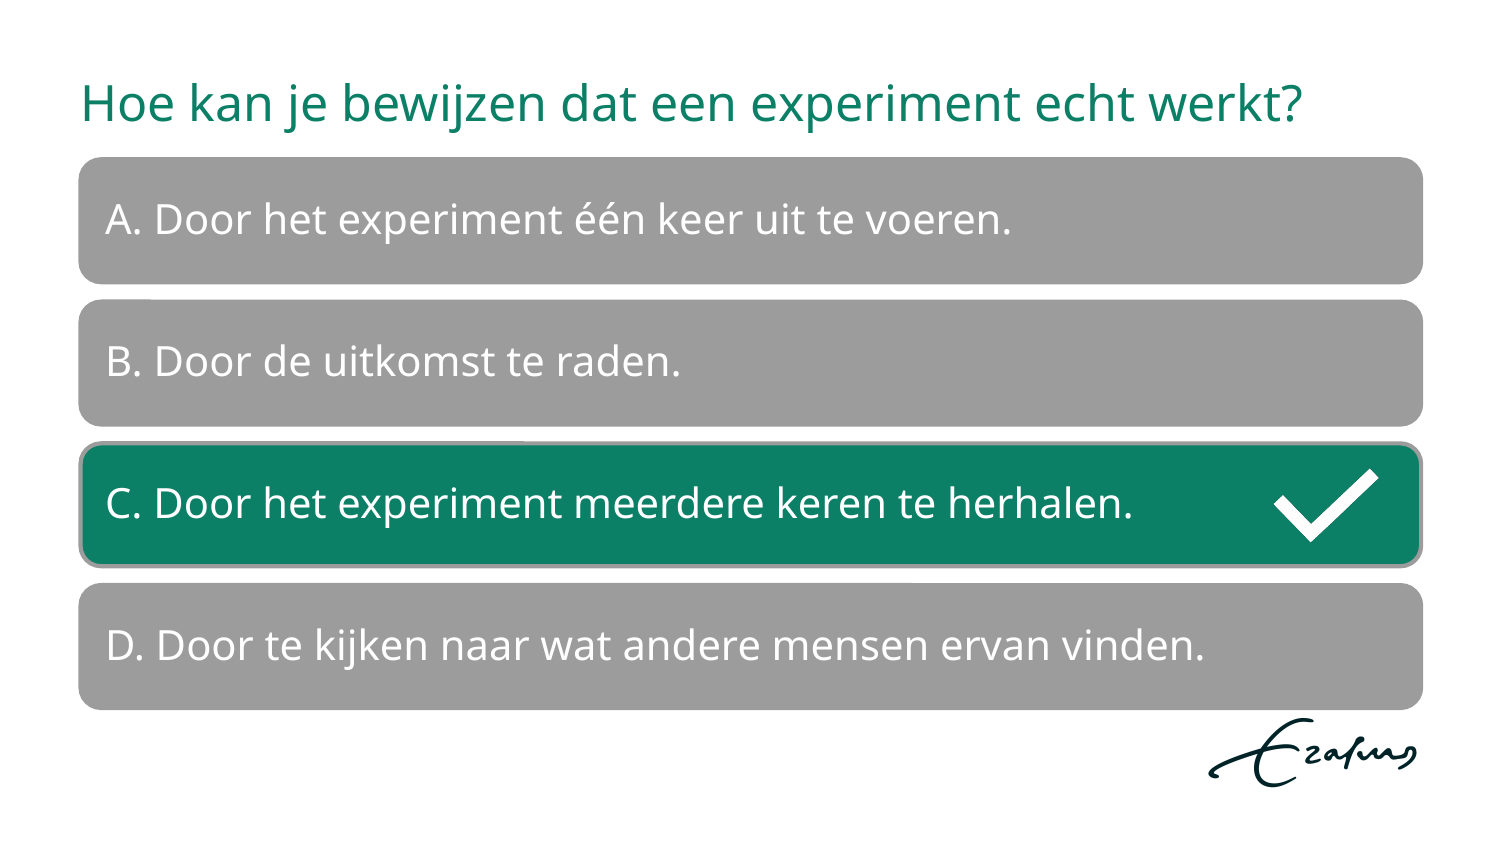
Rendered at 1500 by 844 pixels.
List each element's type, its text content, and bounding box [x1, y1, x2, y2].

title Hoe kan je bewijzen dat een experiment echt werkt? [80, 64, 1422, 158]
picture [1270, 450, 1381, 561]
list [80, 159, 1422, 709]
picture [1198, 705, 1434, 800]
